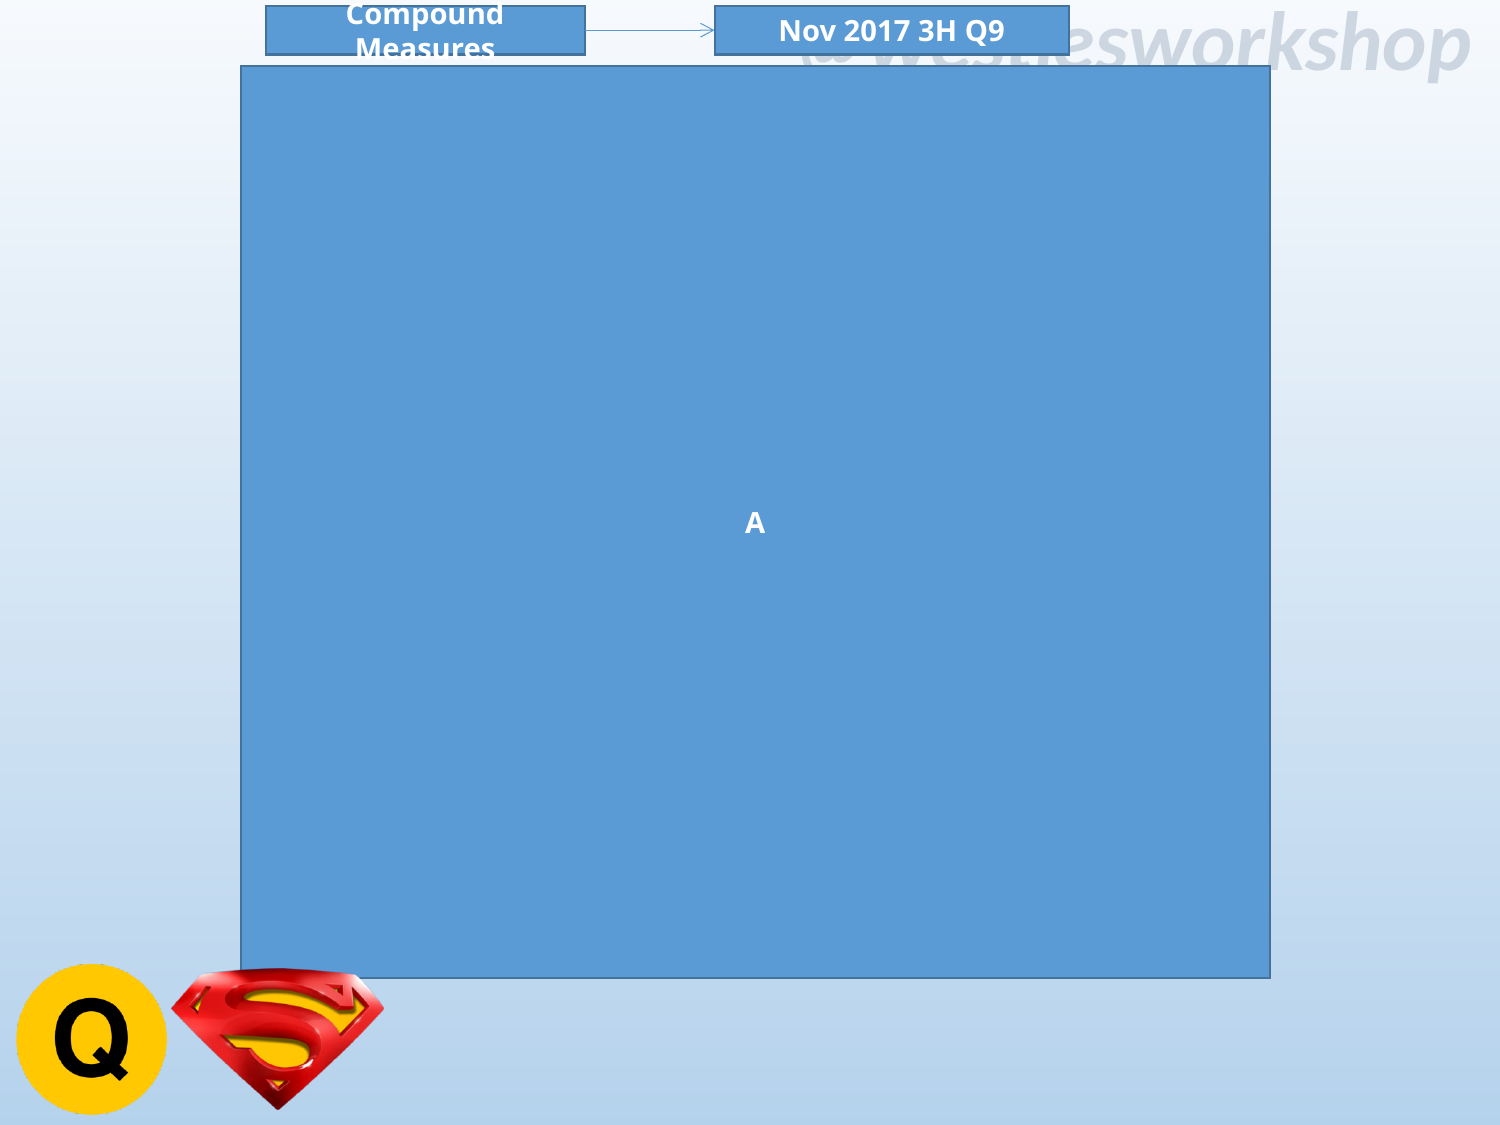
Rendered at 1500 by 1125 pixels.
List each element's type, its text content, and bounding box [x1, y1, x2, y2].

text_box Nov 2017 3H Q9 [714, 5, 1070, 56]
picture [0, 66, 1270, 1125]
text_box Compound Measures [265, 5, 586, 56]
